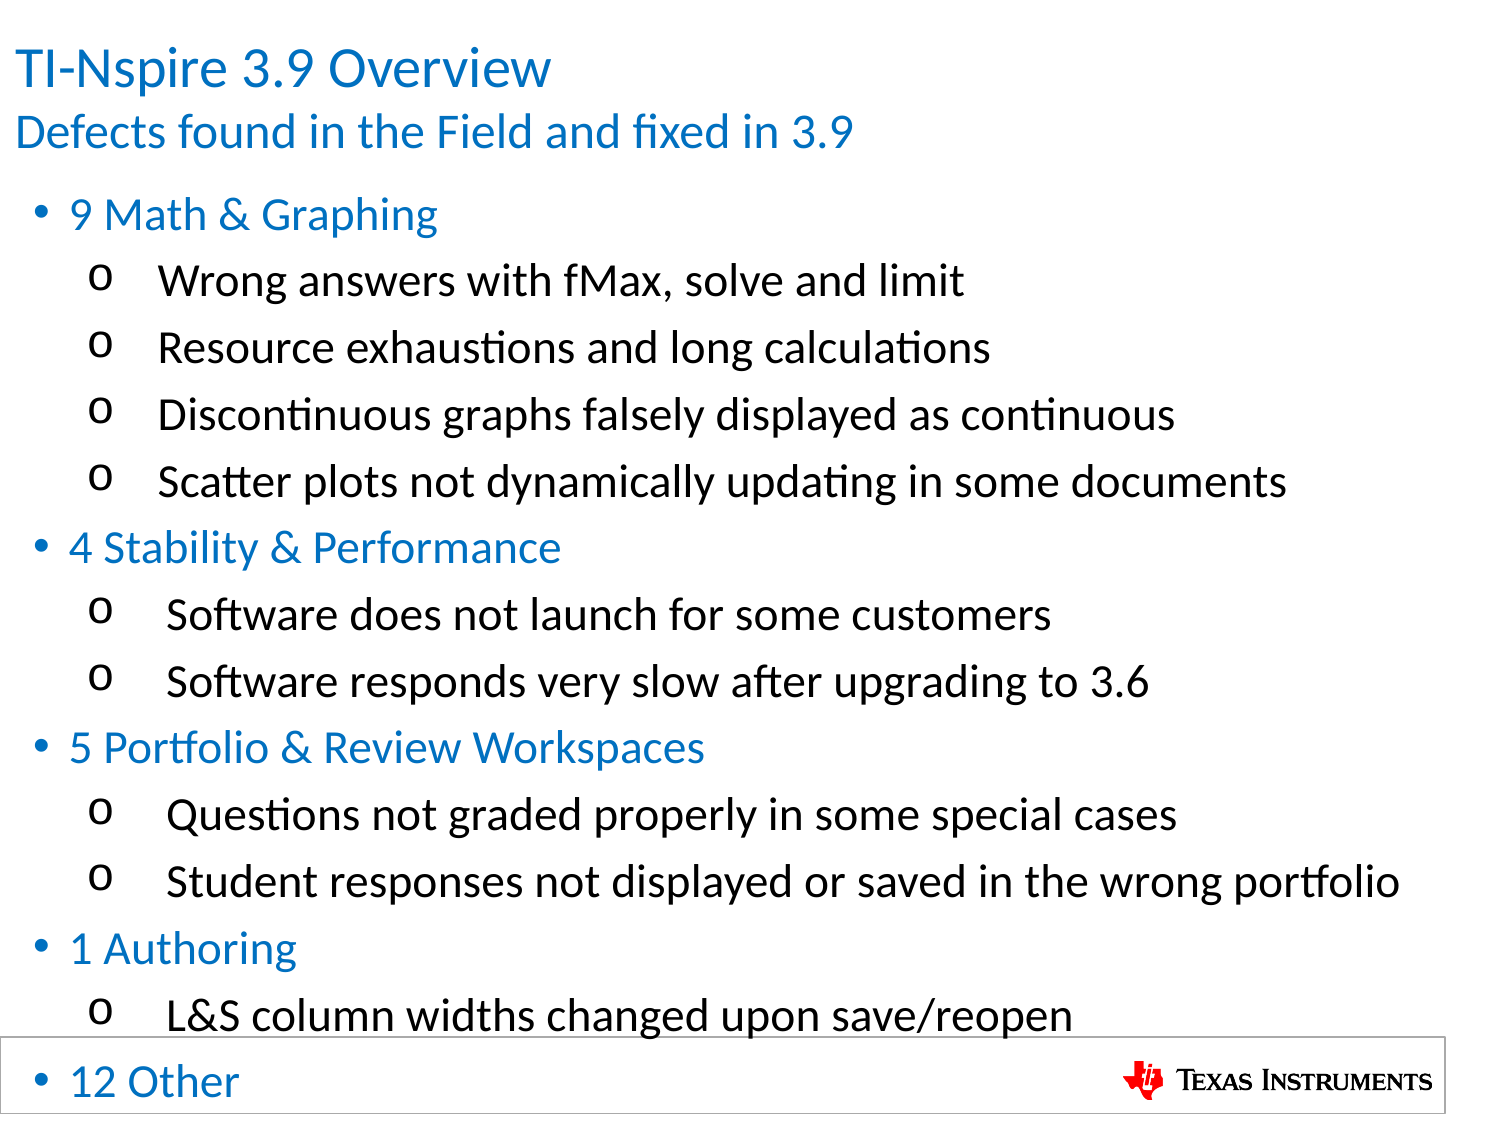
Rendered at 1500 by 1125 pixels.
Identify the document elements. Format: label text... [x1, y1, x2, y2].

title TI-Nspire 3.9 Overview Defects found in the Field and fixed in 3.9 [0, 24, 1438, 163]
list 9 Math & Graphing Wrong answers with fMax, solve and limit Resource exhaustions and long calculations Discontinuous graphs falsely displayed as continuous Scatter plots not dynamically updating in some documents 4 Stability & Performance Software does not launch for some customers Software responds very slow after upgrading to 3.6 5 Portfolio & Review Workspaces Questions not graded properly in some special cases Student responses not displayed or saved in the wrong portfolio 1 Authoring L&S column widths changed upon save/reopen 12 Other [0, 174, 1475, 1125]
